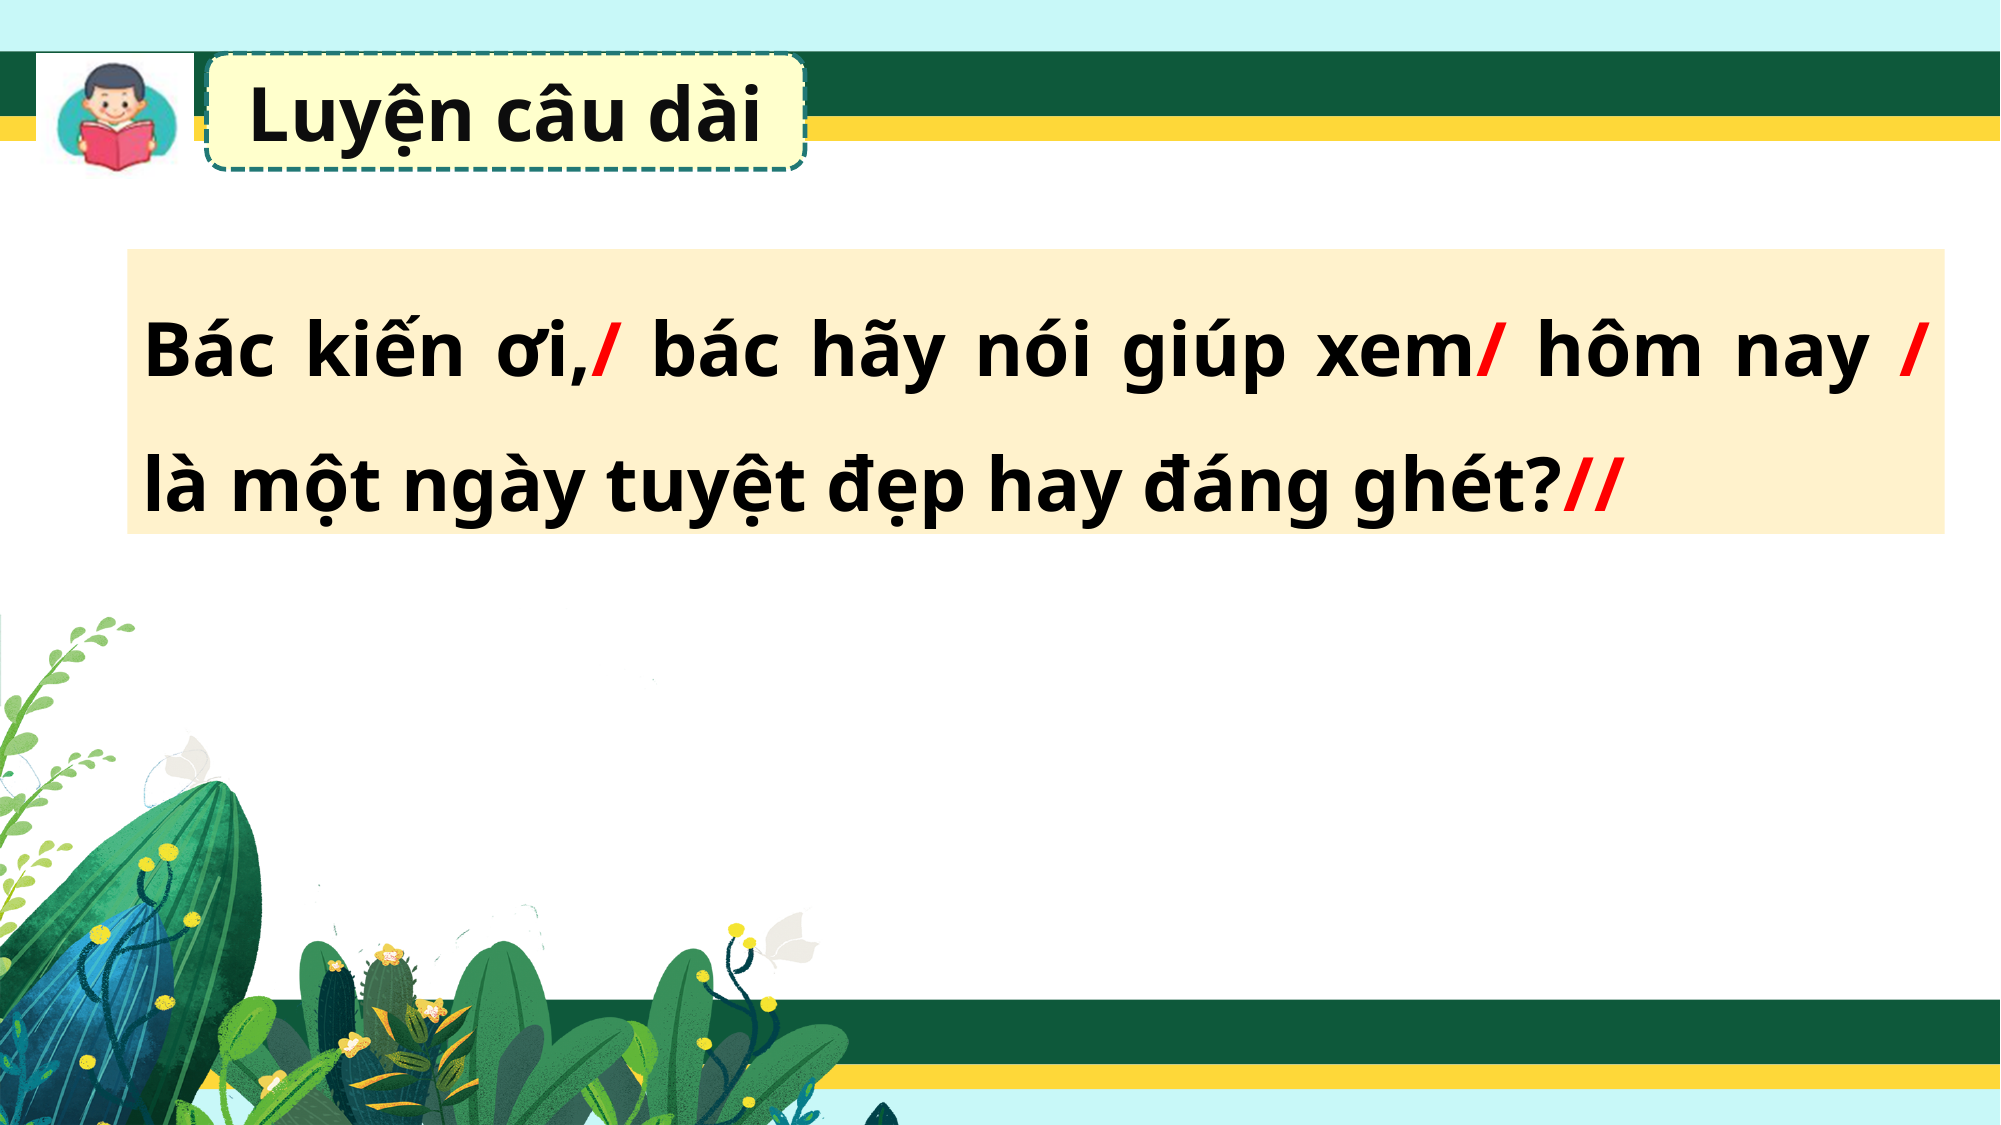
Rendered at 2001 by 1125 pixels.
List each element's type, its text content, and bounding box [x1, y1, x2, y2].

picture [0, 512, 925, 1125]
picture [36, 53, 194, 179]
text_box Luyện câu dài [206, 53, 805, 170]
text_box Bác kiến ơi,/ bác hãy nói giúp xem/ hôm nay / là một ngày tuyệt đẹp hay đáng ghét?// [127, 249, 1945, 534]
